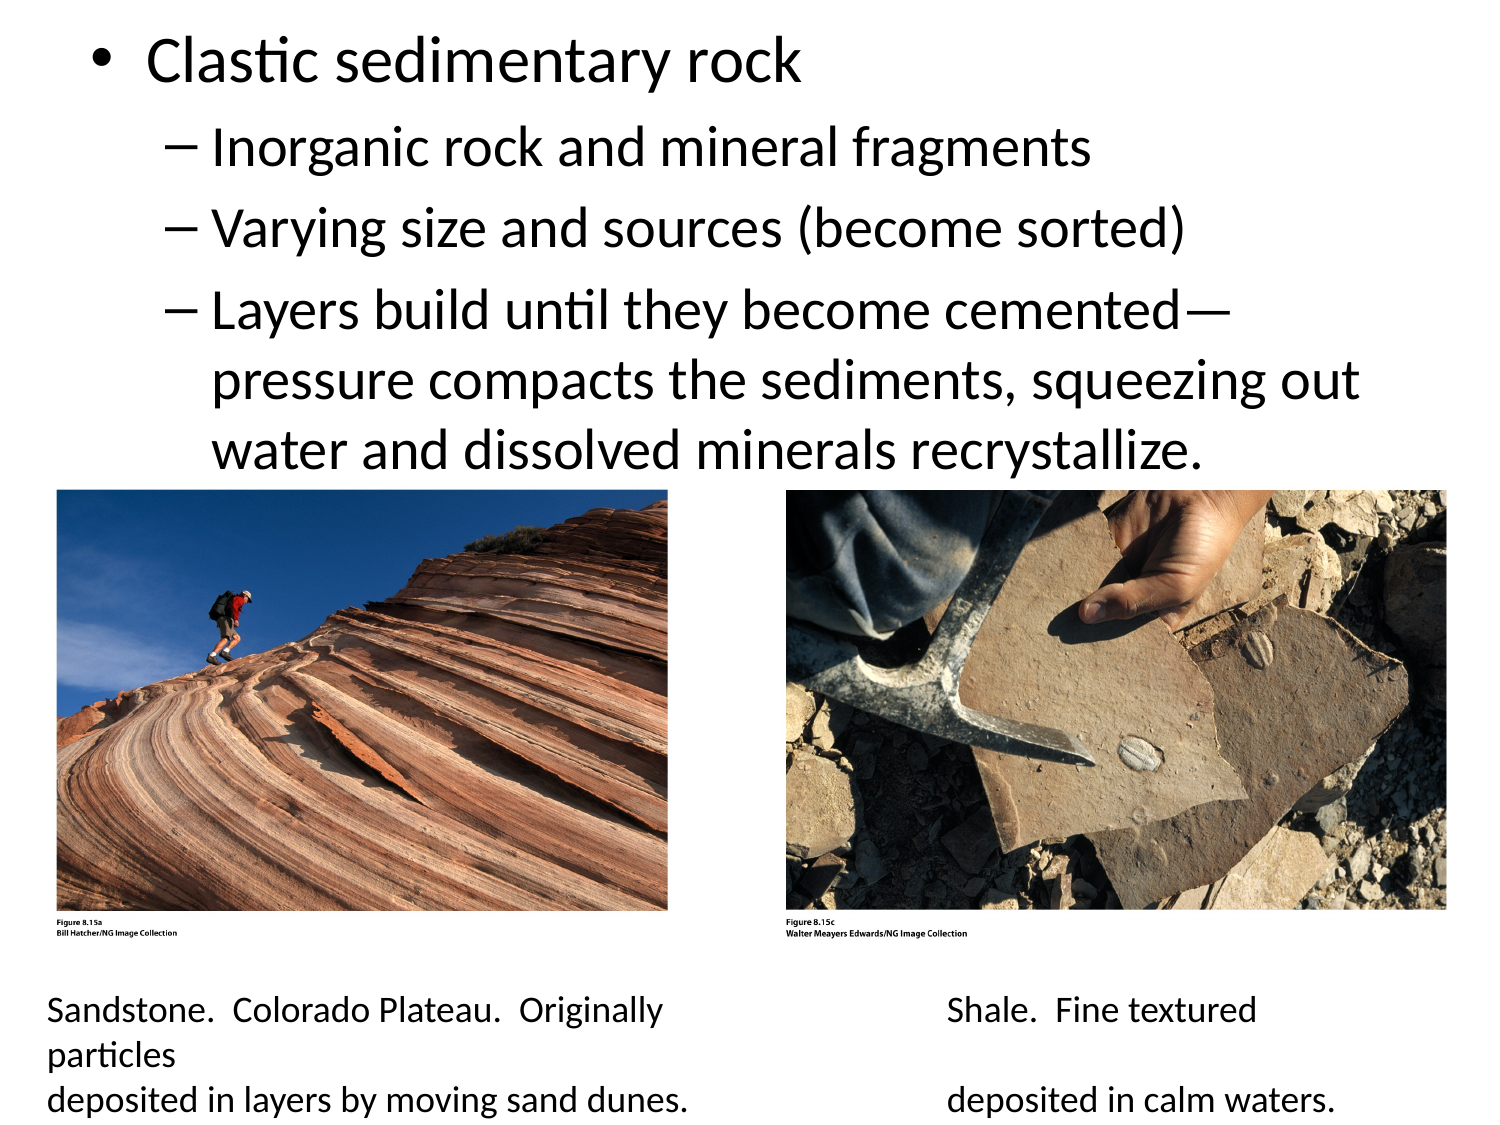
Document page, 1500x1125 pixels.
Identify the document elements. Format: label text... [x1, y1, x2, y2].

picture [782, 485, 1450, 940]
text_box Sandstone. Colorado Plateau. Originally Shale. Fine textured particles deposited in layers by moving sand dunes. deposited in calm waters. Antelope Springs, Utah. Many contain fossils. [32, 977, 1394, 1125]
list Clastic sedimentary rock Inorganic rock and mineral fragments Varying size and sources (become sorted) Layers build until they become cemented—pressure compacts the sediments, squeezing out water and dissolved minerals recrystallize. [75, 8, 1425, 751]
picture [53, 485, 671, 939]
